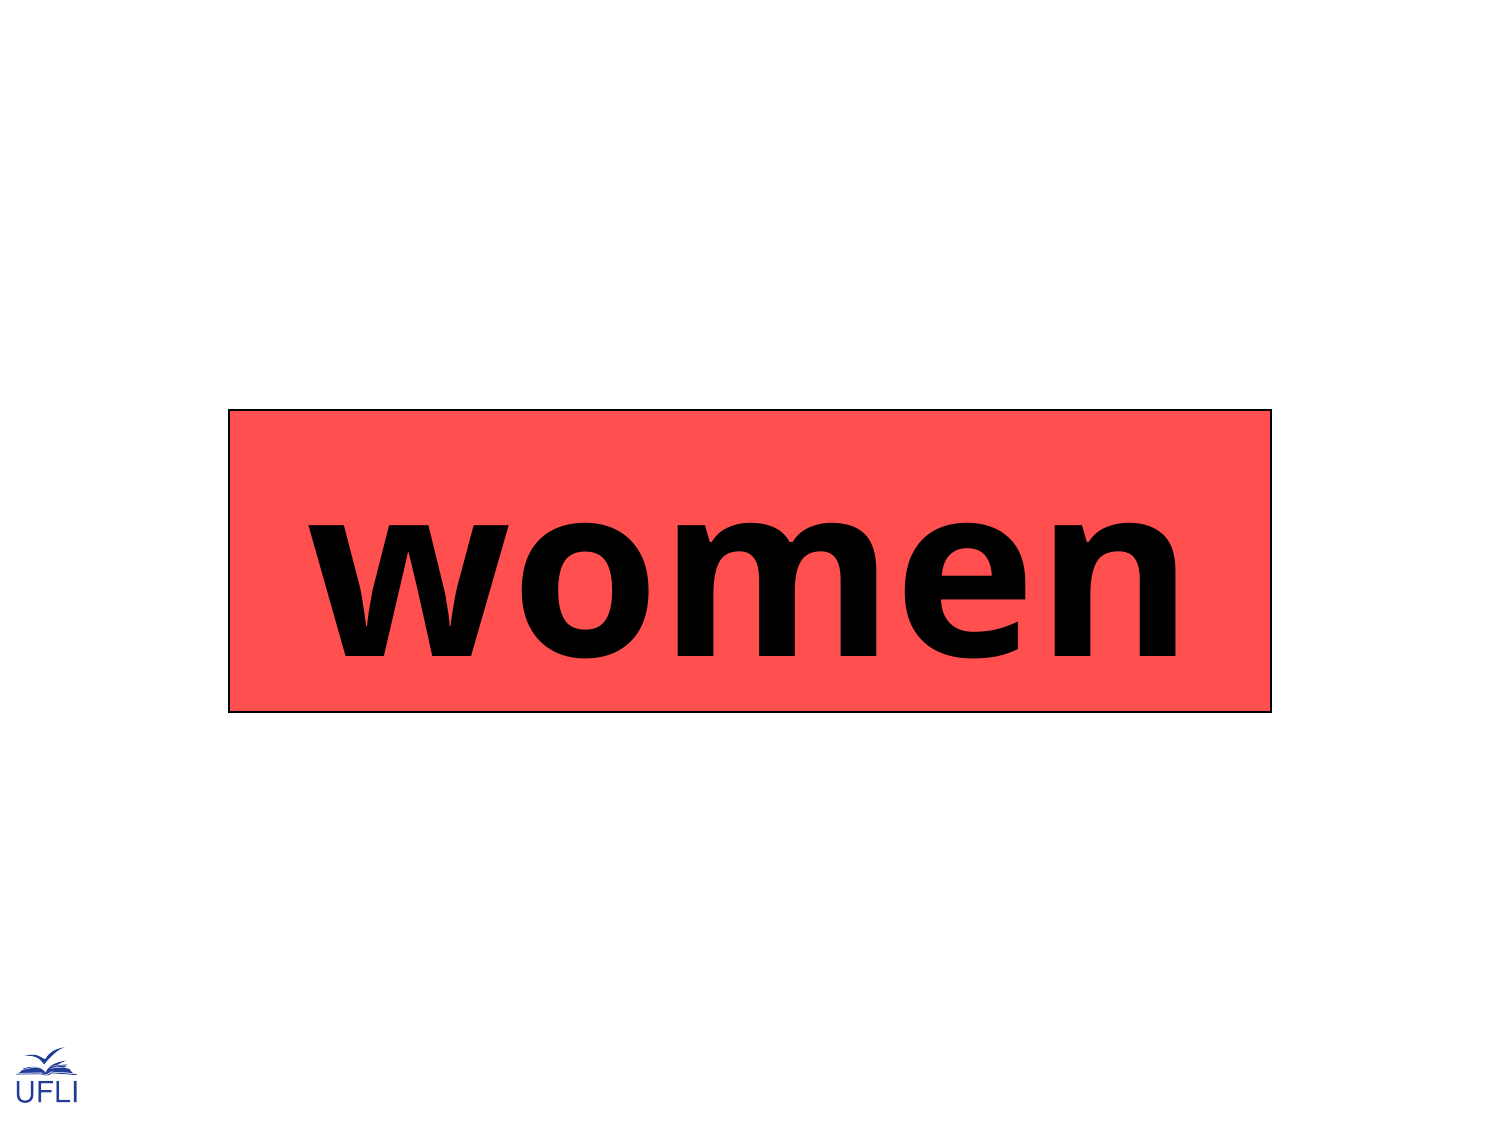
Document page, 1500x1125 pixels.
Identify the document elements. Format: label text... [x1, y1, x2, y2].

picture [12, 1045, 81, 1106]
text_box women [228, 409, 1272, 713]
